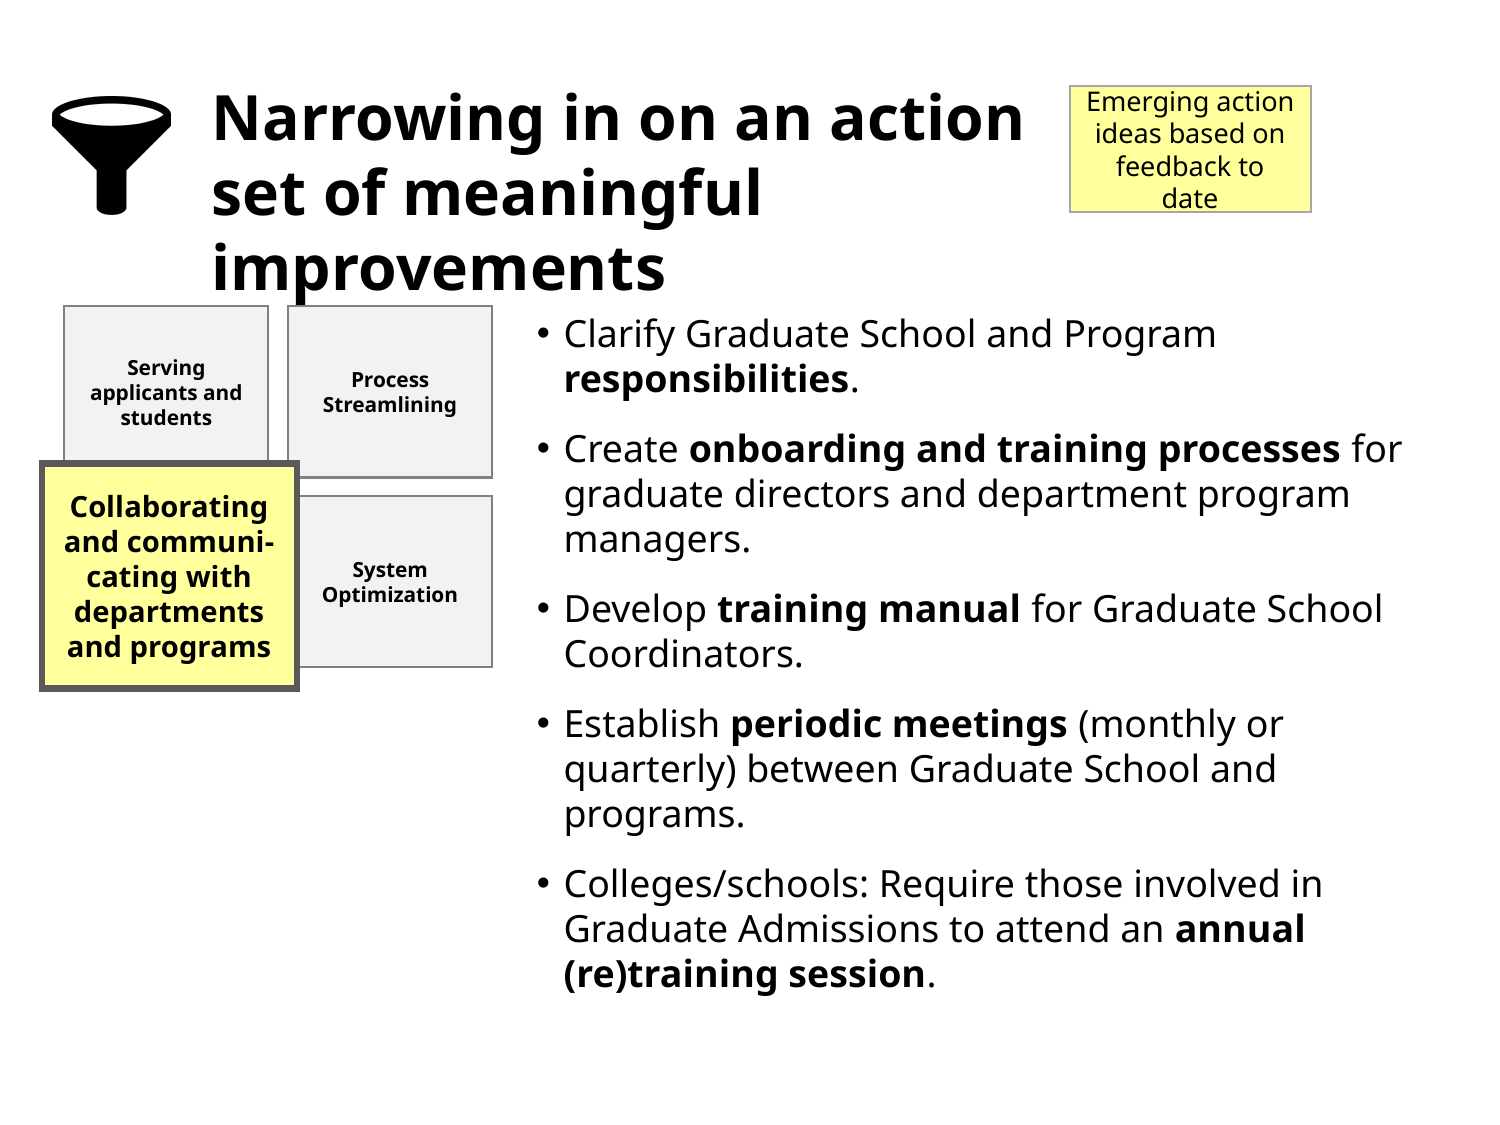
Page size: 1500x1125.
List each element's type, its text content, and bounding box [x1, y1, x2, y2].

text_box Narrowing in on an action set of meaningful improvements [196, 70, 1102, 311]
text_box Serving applicants and students [63, 305, 269, 462]
text_box Collaborating and communi-cating with departments and programs [41, 462, 298, 689]
text_box Emerging action ideas based on feedback to date [1069, 85, 1312, 213]
picture [52, 96, 171, 215]
text_box Clarify Graduate School and Program responsibilities. Create onboarding and training processes for graduate directors and department program managers. Develop training manual for Graduate School Coordinators. Establish periodic meetings (monthly or quarterly) between Graduate School and programs. Colleges/schools: Require those involved in Graduate Admissions to attend an annual (re)training session. [520, 303, 1458, 1003]
text_box Process Streamlining [287, 311, 493, 479]
text_box System Optimization [298, 495, 493, 668]
